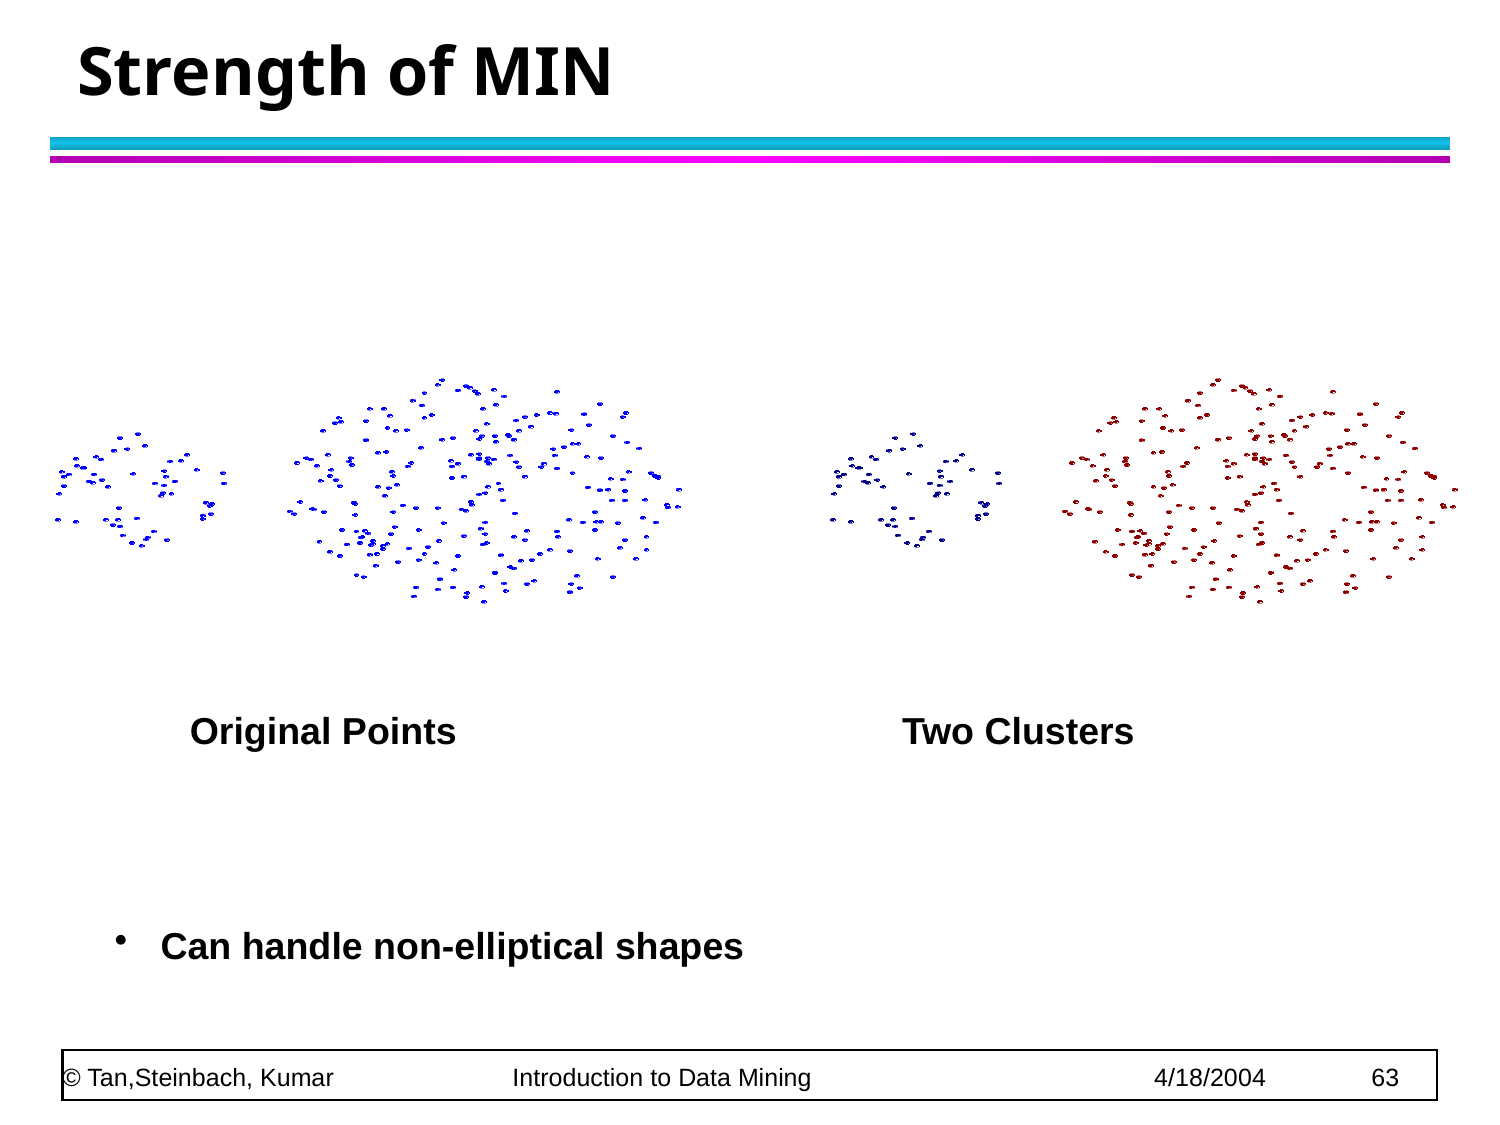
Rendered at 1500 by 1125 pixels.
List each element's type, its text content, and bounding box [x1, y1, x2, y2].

title Strength of MIN [62, 24, 1421, 116]
text_box Can handle non-elliptical shapes [99, 914, 1138, 975]
text_box Original Points [174, 699, 650, 760]
picture [24, 324, 712, 669]
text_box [799, 324, 1474, 761]
